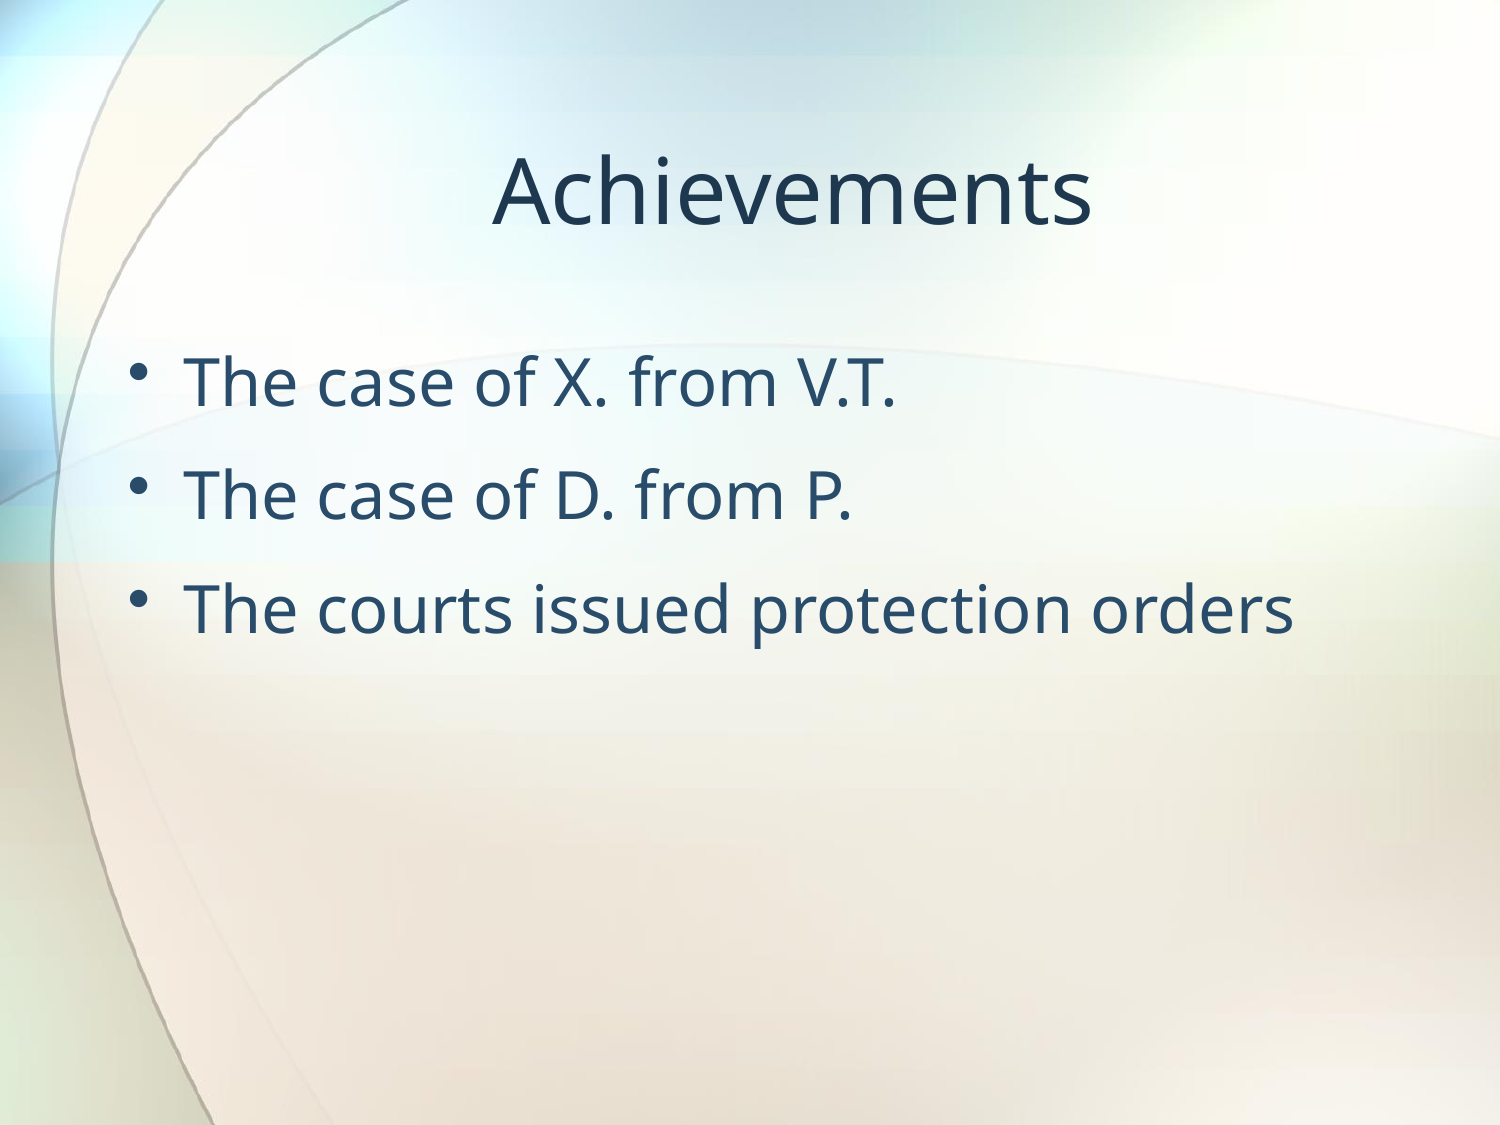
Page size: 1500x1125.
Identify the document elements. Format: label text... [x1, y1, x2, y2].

picture [0, 0, 1500, 1125]
title Achievements [187, 112, 1400, 263]
list The case of X. from V.T. The case of D. from P. The courts issued protection orders [112, 312, 1400, 1050]
